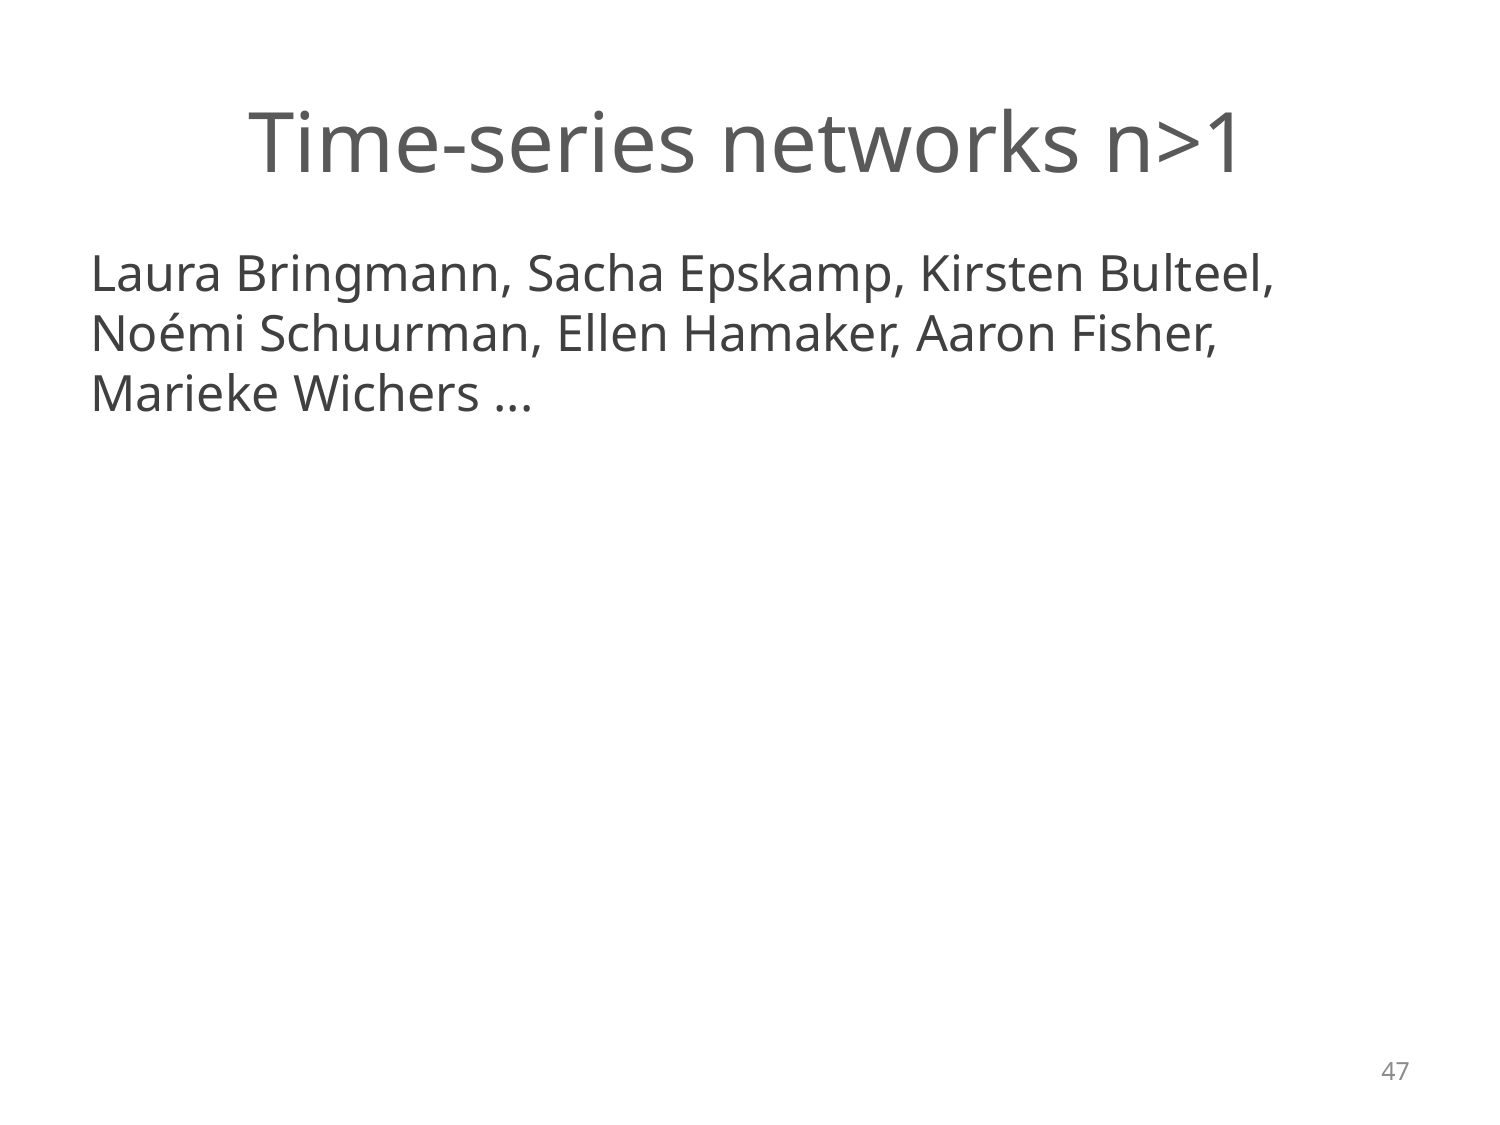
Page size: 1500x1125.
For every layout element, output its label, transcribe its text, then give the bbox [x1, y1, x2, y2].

list Laura Bringmann, Sacha Epskamp, Kirsten Bulteel, Noémi Schuurman, Ellen Hamaker, Aaron Fisher, Marieke Wichers ... [75, 234, 1425, 968]
title Time-series networks n>1 [75, 45, 1425, 233]
slide_number 47 [1074, 1042, 1425, 1103]
